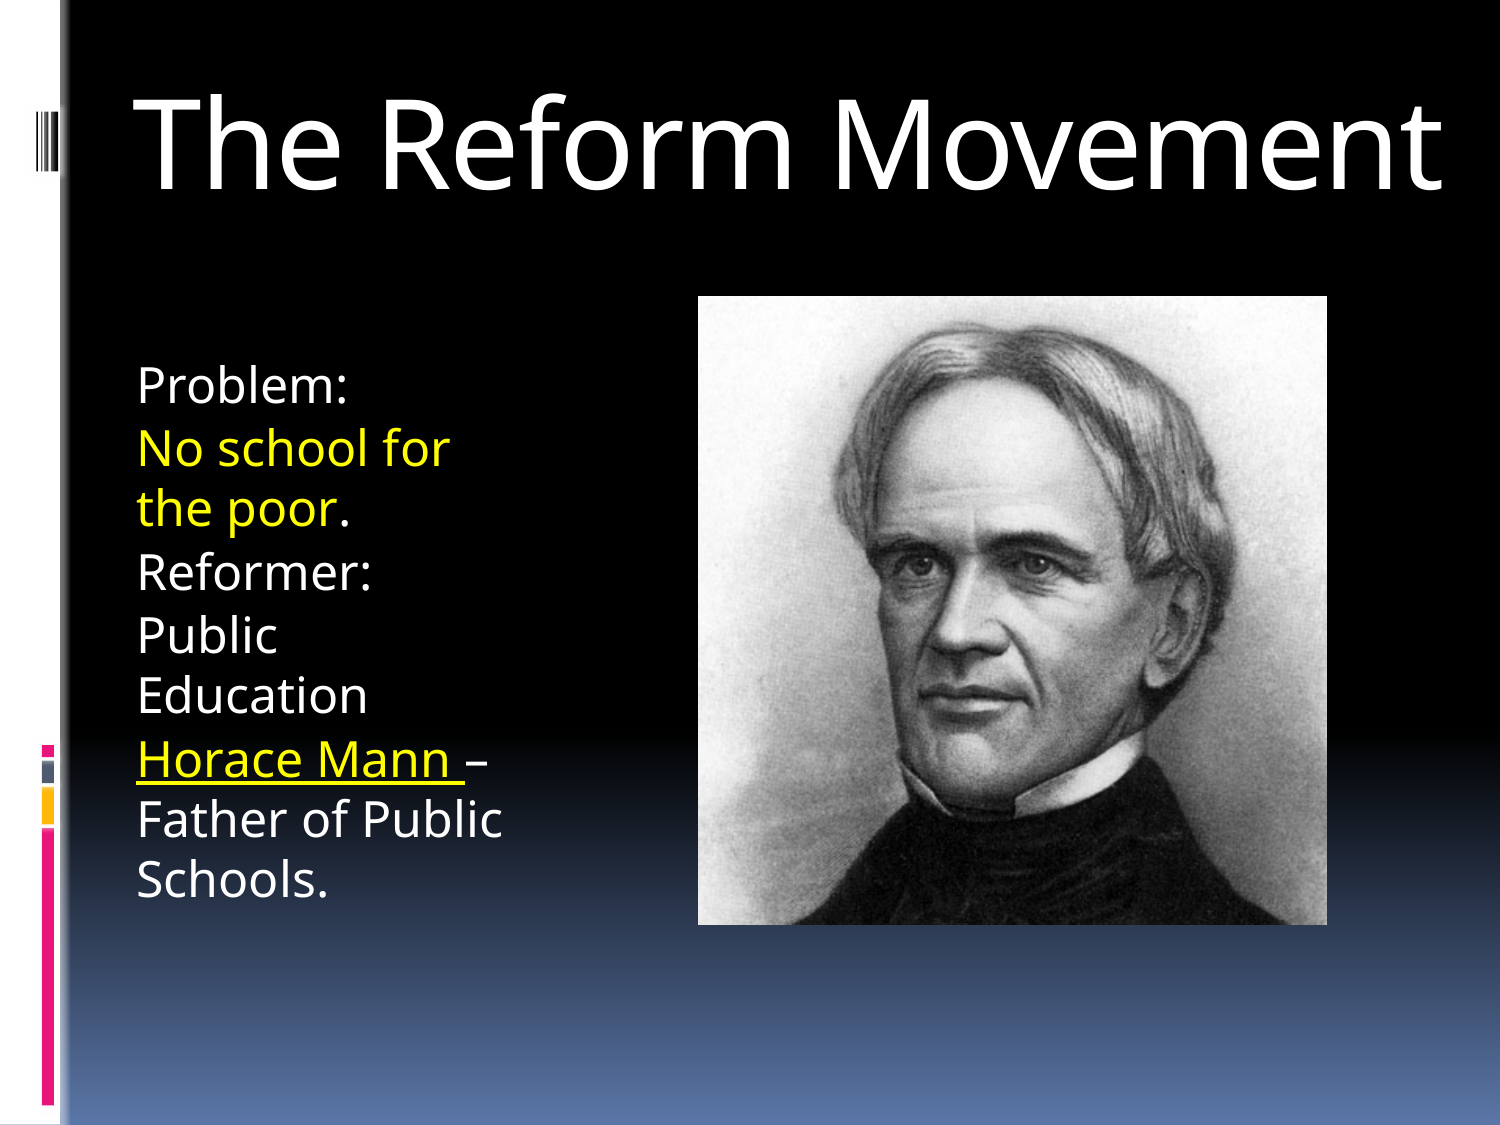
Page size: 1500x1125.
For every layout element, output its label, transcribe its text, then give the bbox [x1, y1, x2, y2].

list Problem: No school for the poor. Reformer: Public Education Horace Mann – Father of Public Schools. [112, 235, 525, 986]
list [697, 295, 1327, 925]
title The Reform Movement [112, 44, 1463, 236]
